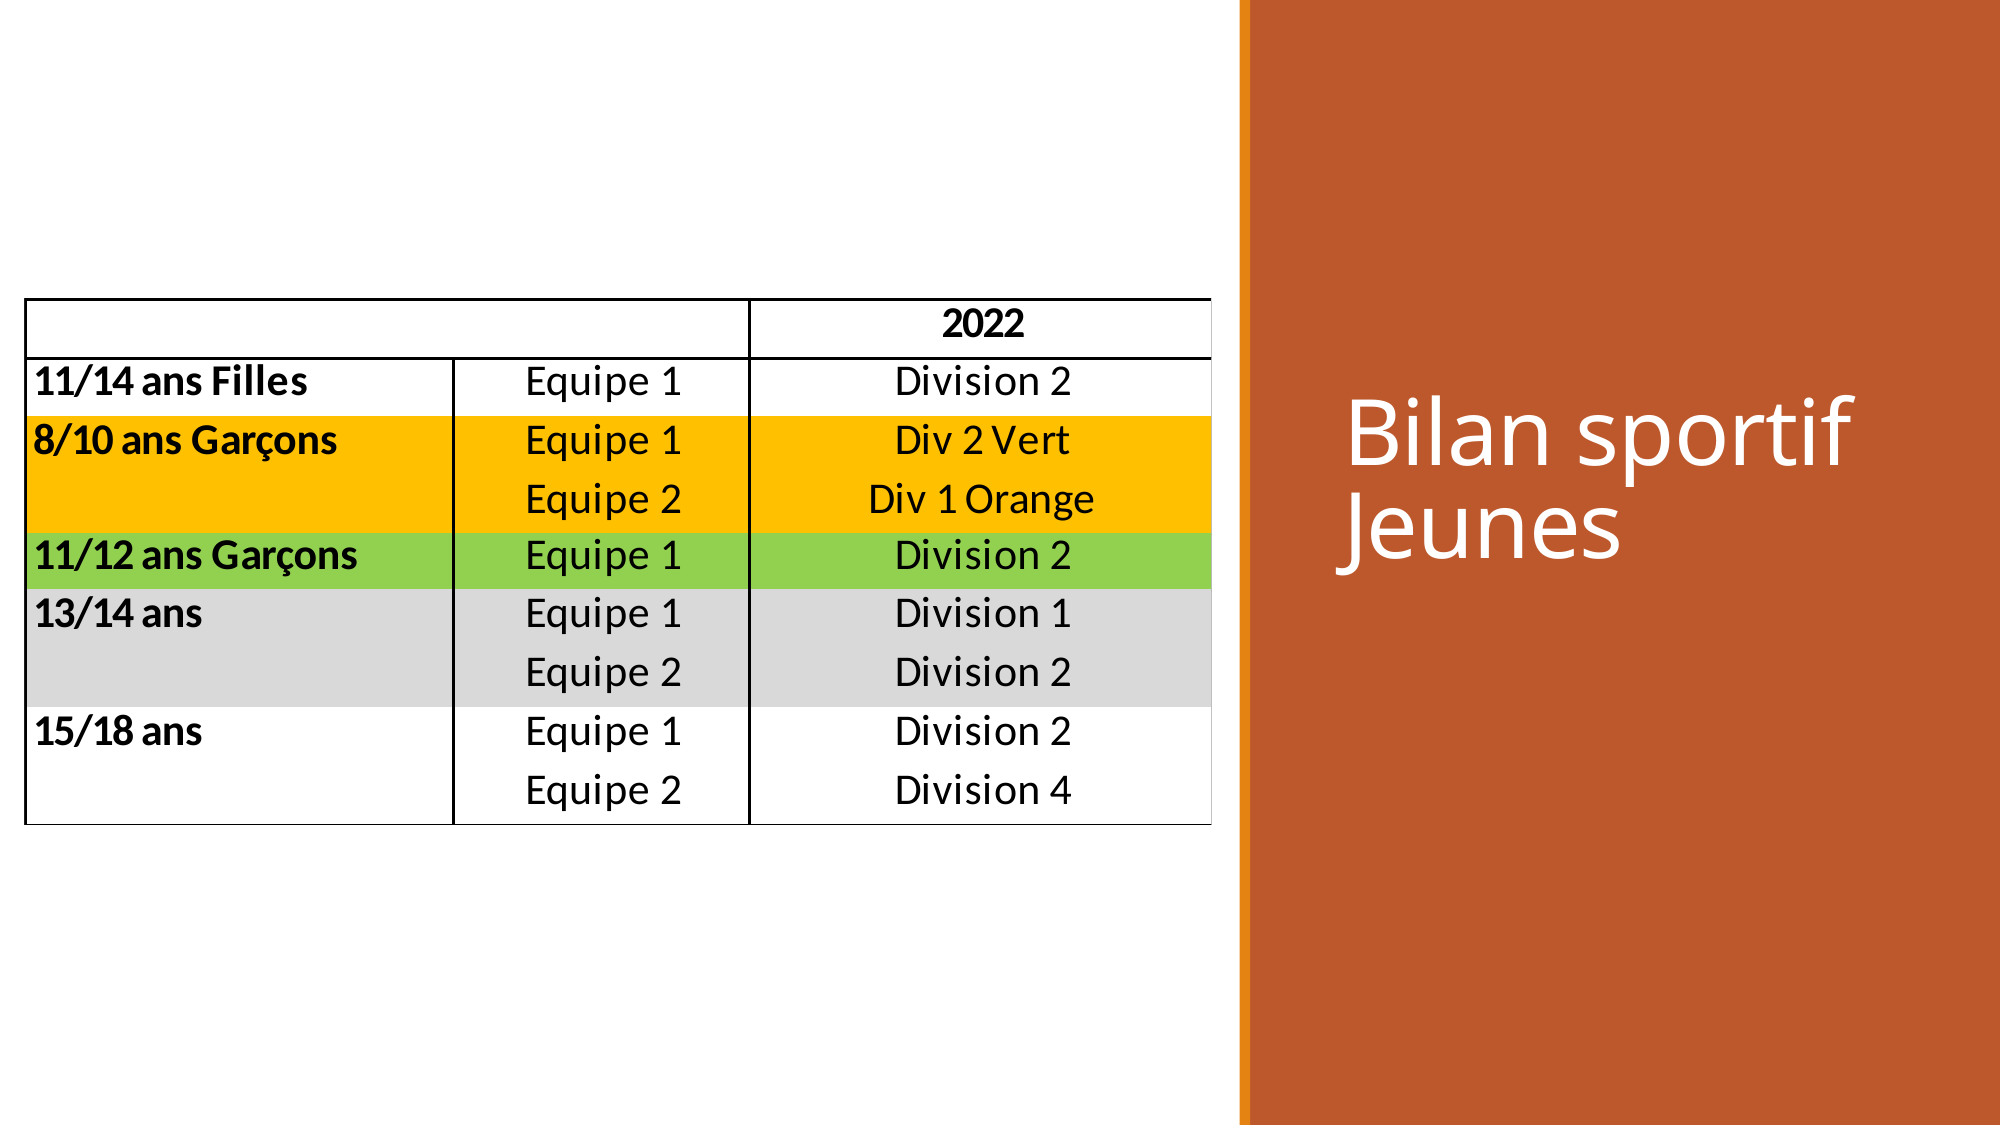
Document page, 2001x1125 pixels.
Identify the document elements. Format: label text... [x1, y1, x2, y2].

text_box [0, 0, 1238, 1125]
title Bilan sportif Jeunes [1328, 104, 1929, 585]
text_box [1251, 0, 2000, 1125]
text_box [1238, 0, 1251, 710]
text_box [1238, 723, 1251, 1125]
picture [23, 297, 1215, 828]
